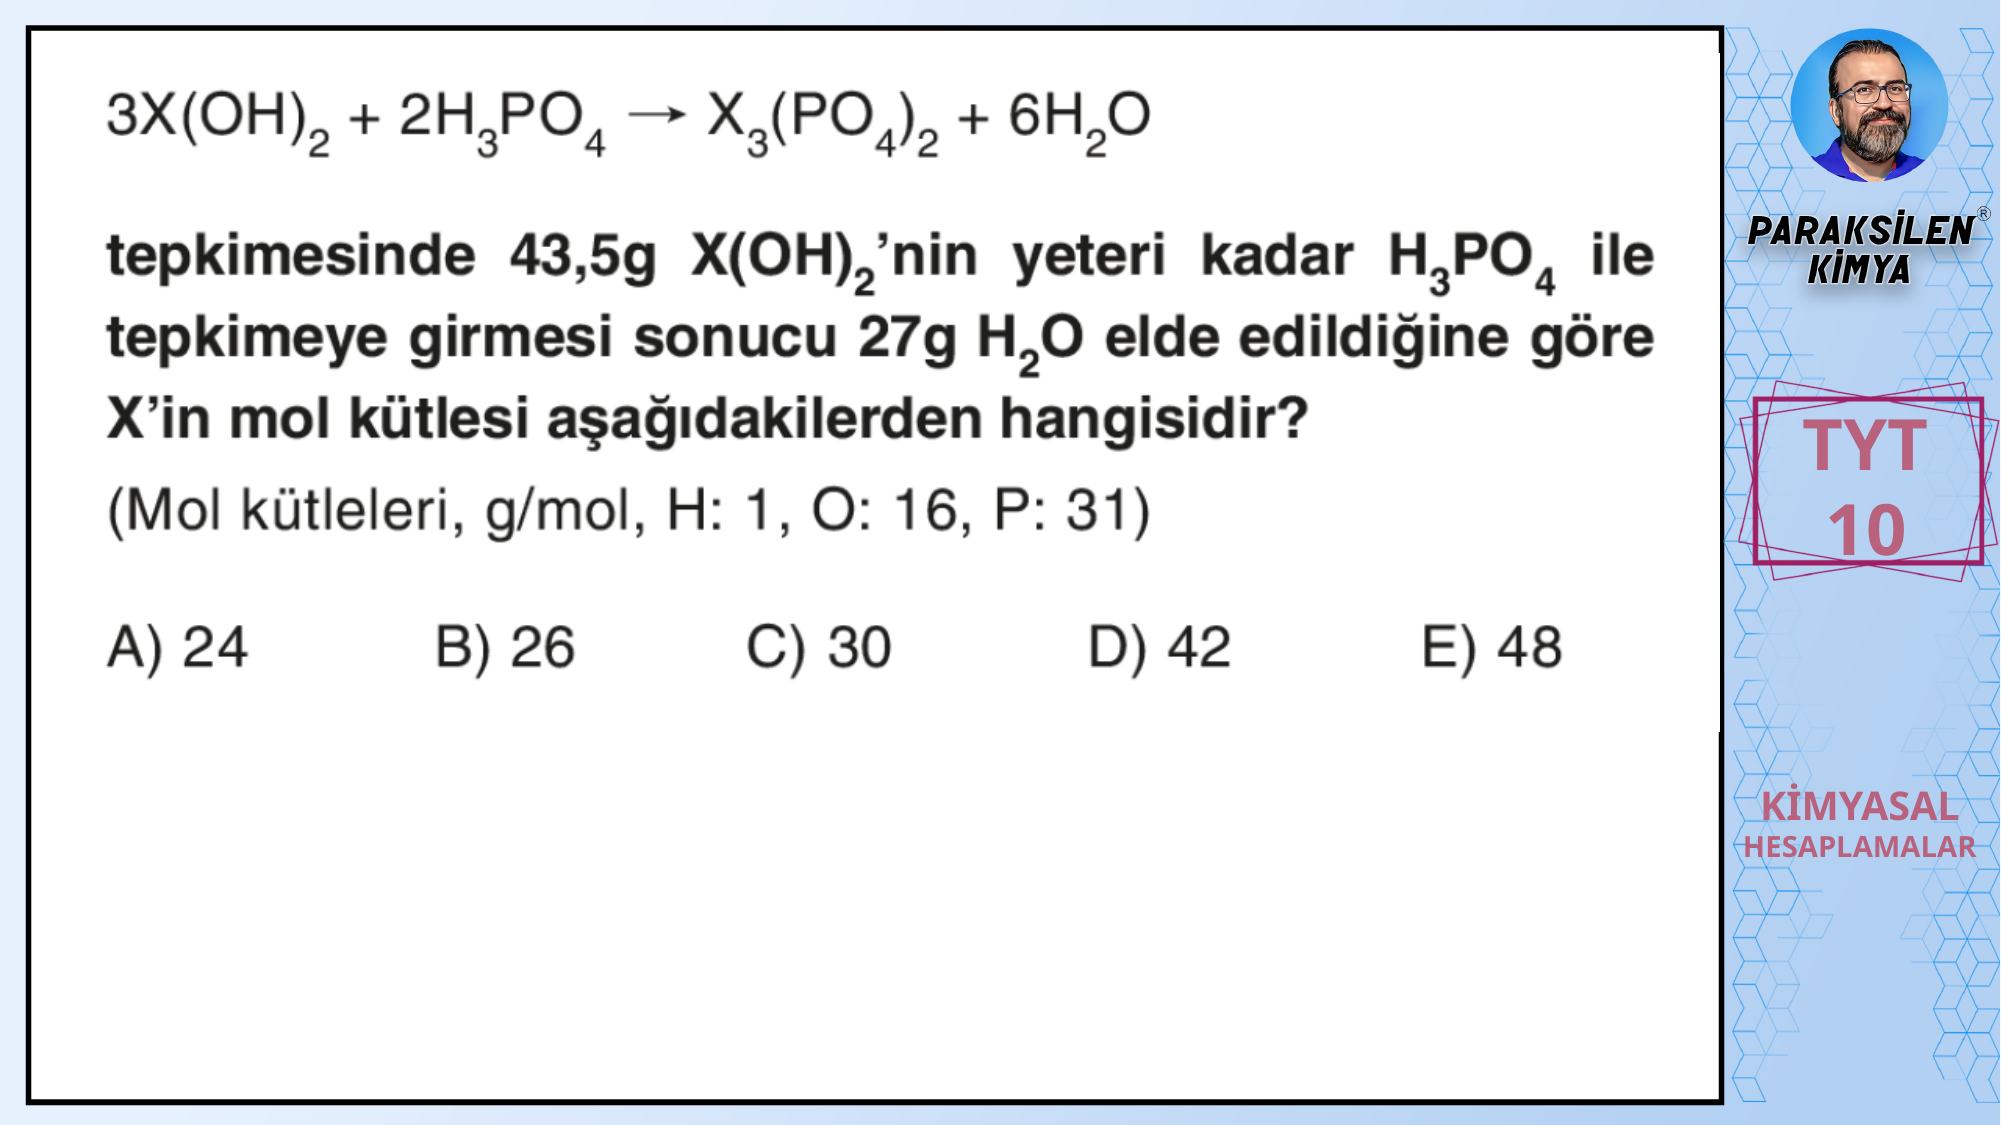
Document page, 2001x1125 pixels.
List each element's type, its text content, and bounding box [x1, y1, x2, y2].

text_box KİMYASAL HESAPLAMALAR [1719, 773, 2000, 871]
picture [0, 0, 2001, 1125]
text_box TYT 10 [1755, 392, 1977, 577]
